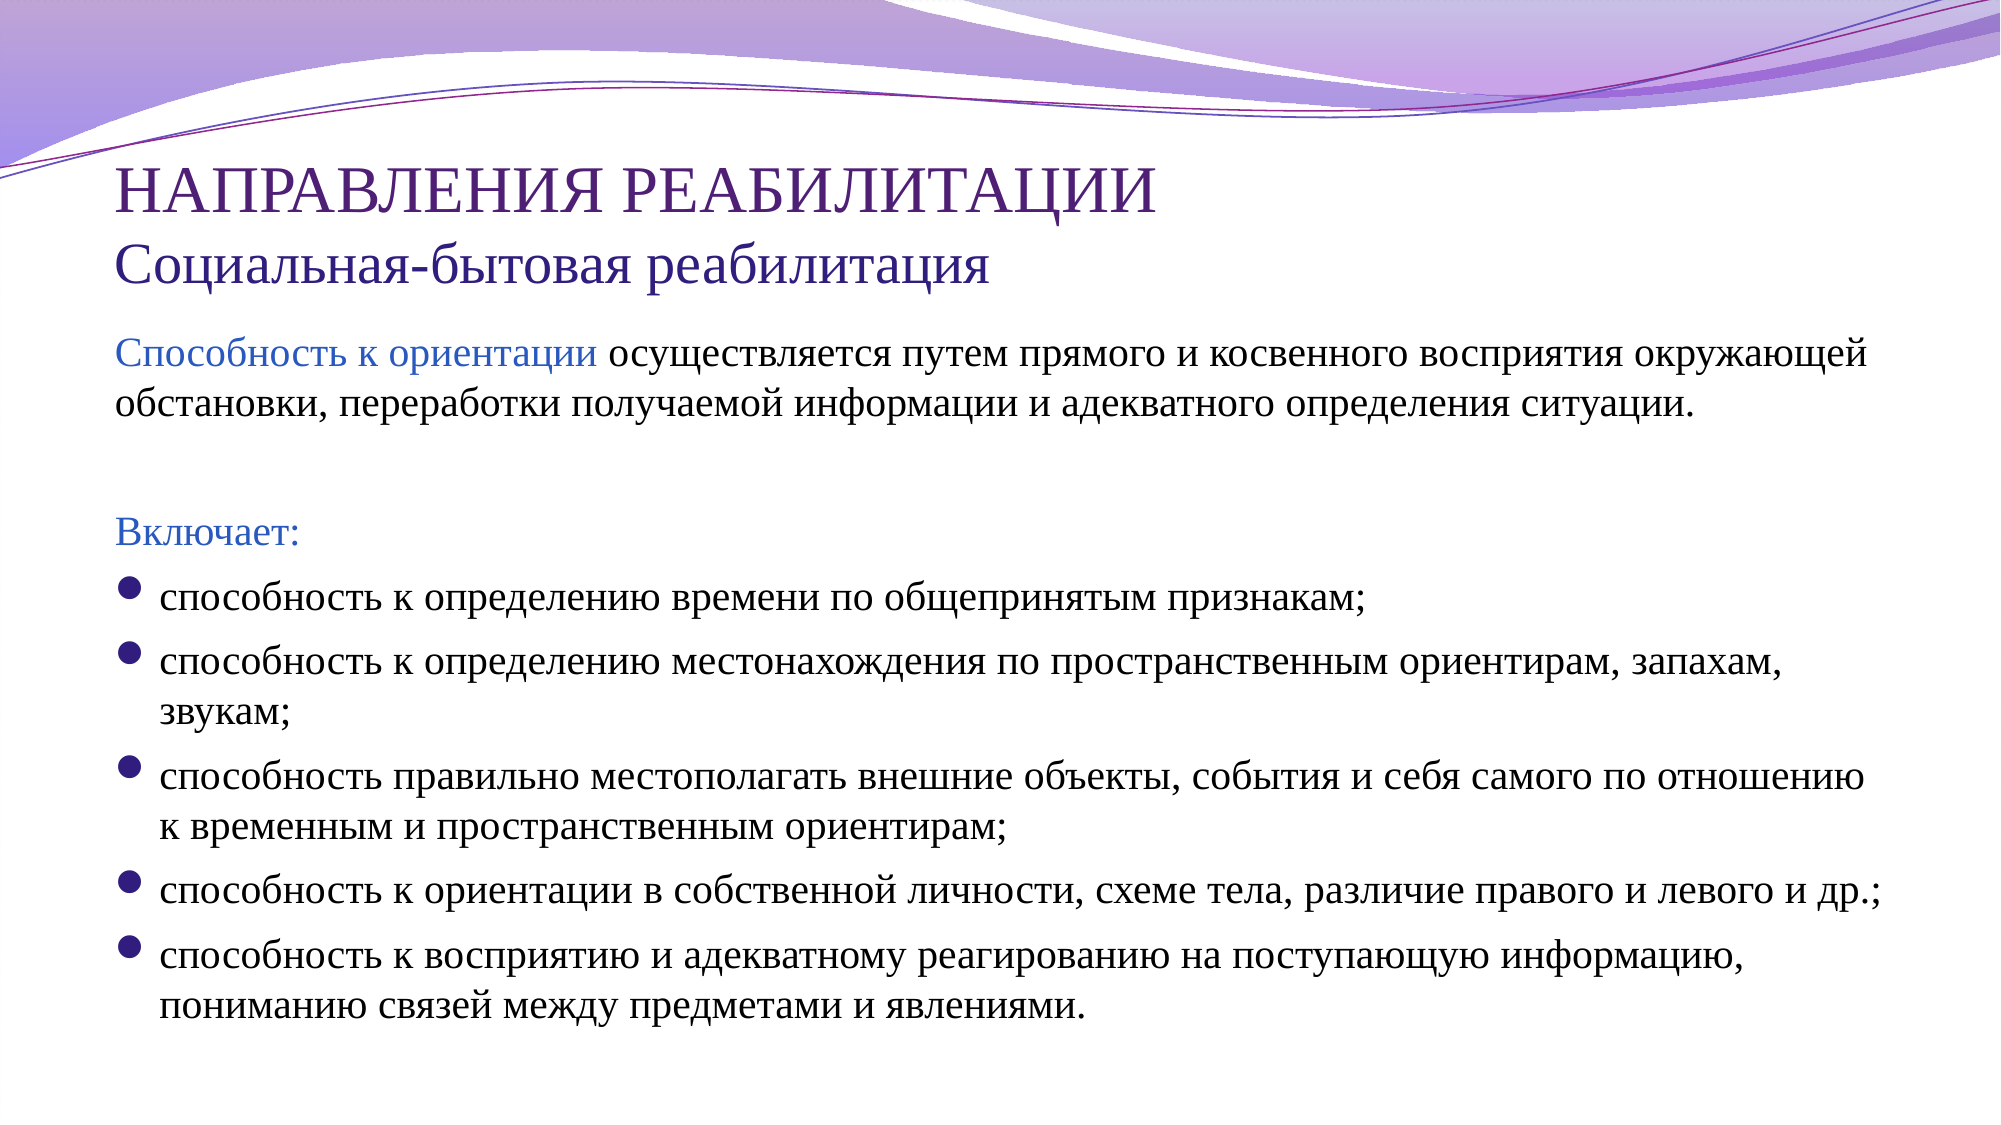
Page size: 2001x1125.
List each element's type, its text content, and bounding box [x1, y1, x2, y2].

title НАПРАВЛЕНИЯ РЕАБИЛИТАЦИИ Социальная-бытовая реабилитация [99, 115, 1900, 303]
list Способность к ориентации осуществляется путем прямого и косвенного восприятия окружающей обстановки, переработки получаемой информации и адекватного определения ситуации. Включает: способность к определению времени по общепринятым признакам; способность к определению местонахождения по пространственным ориентирам, запахам, звукам; способность правильно местополагать внешние объекты, события и себя самого по отношению к временным и пространственным ориентирам; способность к ориентации в собственной личности, схеме тела, различие правого и левого и др.; способность к восприятию и адекватному реагированию на поступающую информацию, пониманию связей между предметами и явлениями. [99, 317, 1900, 1038]
